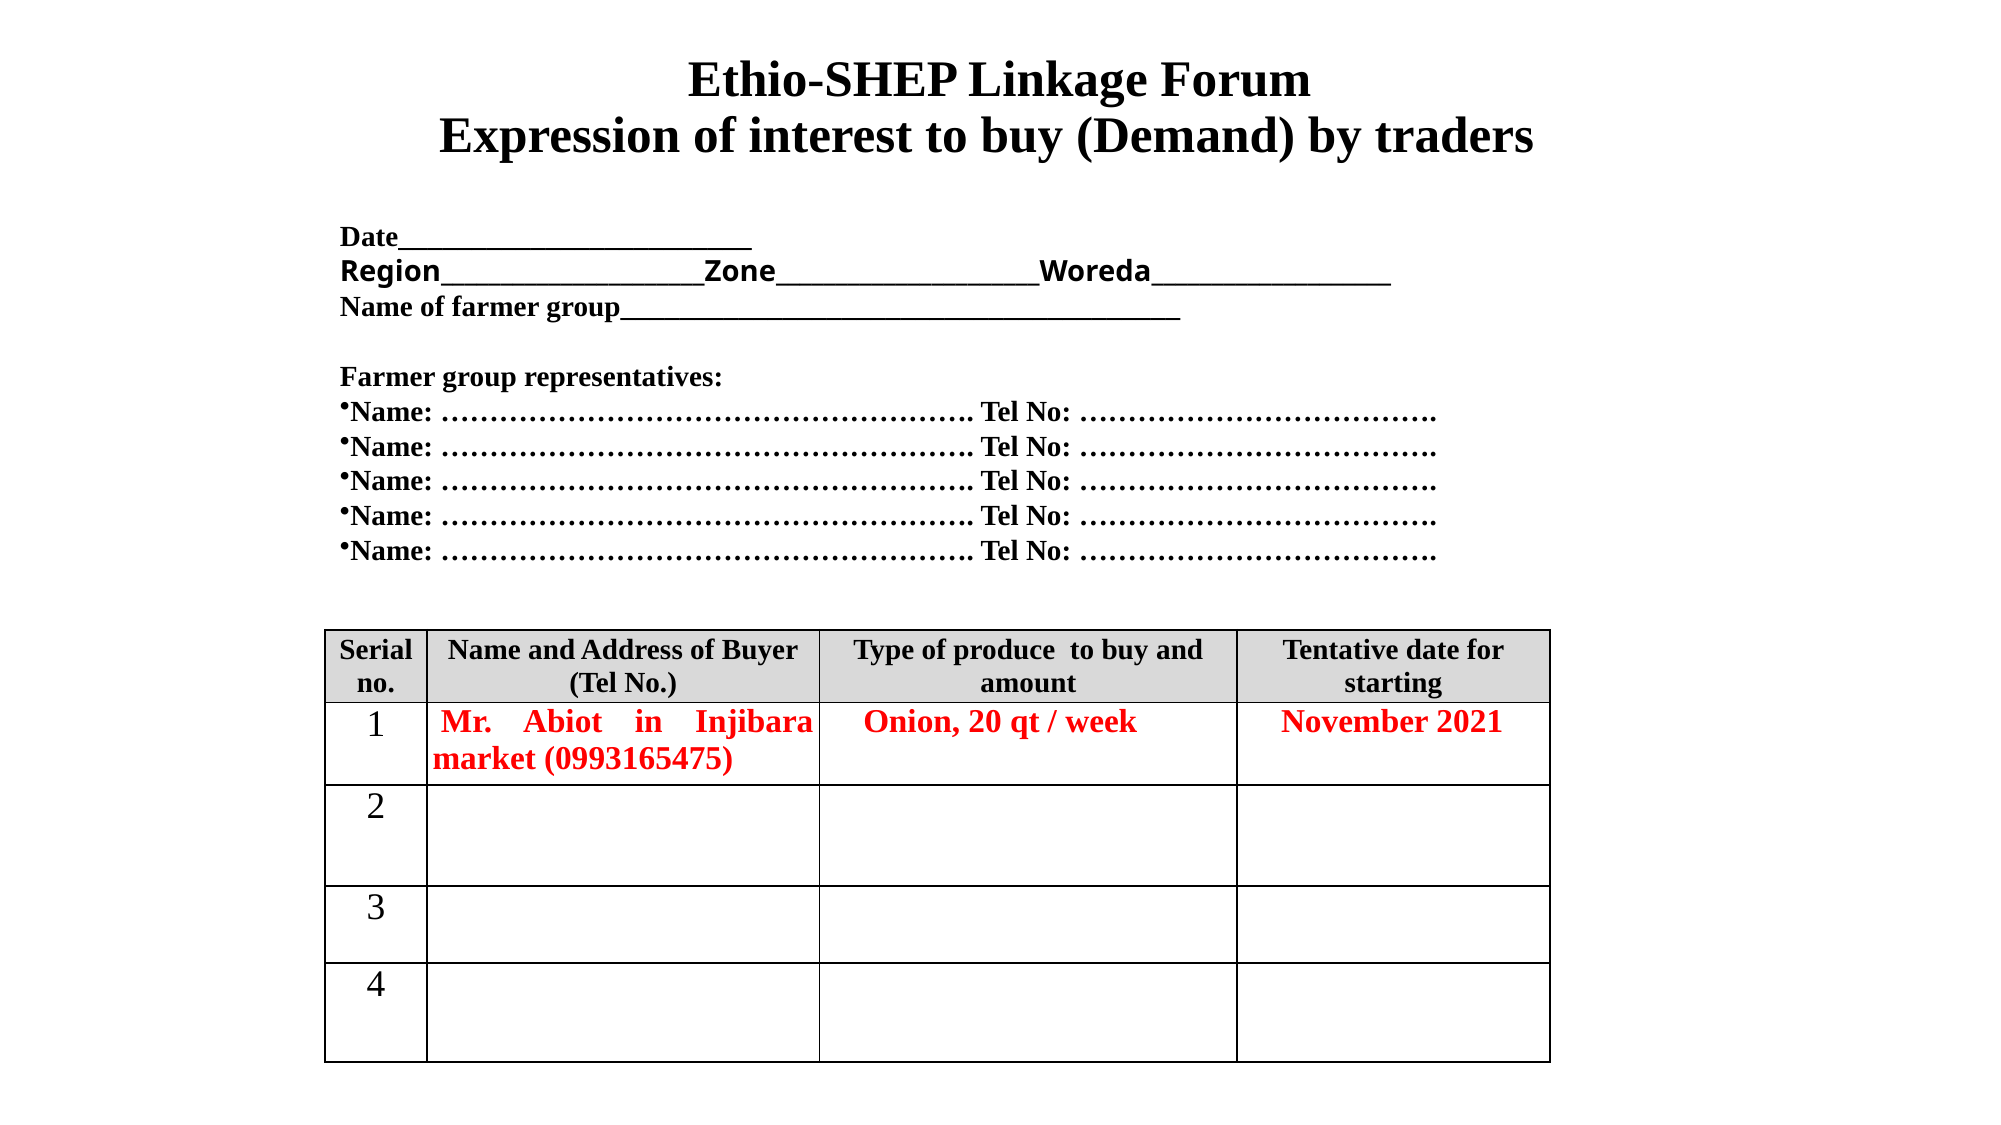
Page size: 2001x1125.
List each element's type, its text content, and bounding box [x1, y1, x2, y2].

table_header Serial no. [326, 631, 426, 702]
table_cell Onion, 20 qt / week [820, 703, 1236, 784]
table_cell [428, 964, 819, 1061]
table_header Type of produce to buy and amount [820, 631, 1236, 702]
table_header Name and Address of Buyer (Tel No.) [428, 631, 819, 702]
table_cell 2 [326, 786, 426, 885]
table_cell [820, 964, 1236, 1061]
title Ethio-SHEP Linkage Forum Expression of interest to buy (Demand) by traders [99, 45, 1900, 233]
table_cell [1238, 964, 1549, 1061]
table_cell [820, 887, 1236, 962]
table_cell [428, 786, 819, 885]
table_cell [820, 786, 1236, 885]
table_cell [1238, 786, 1549, 885]
table_header Tentative date for starting [1238, 631, 1549, 702]
table_cell 4 [326, 964, 426, 1061]
table_cell [1238, 887, 1549, 962]
table_cell [428, 887, 819, 962]
table_cell 3 [326, 887, 426, 962]
table_cell 1 [326, 703, 426, 784]
table_cell November 2021 [1238, 703, 1549, 784]
text_box Date________________________ Region______________________Zone______________________Woreda____________________ Name of farmer group______________________________________ Farmer group representatives: Name: ………………………………………………. Tel No: ………………………………. Name: ………………………………………………. Tel No: ………………………………. Name: ………………………………………………. Tel No: ………………………………. Name: ………………………………………………. Tel No: ………………………………. Name: ………………………………………………. Tel No: ………………………………. [324, 209, 1550, 609]
table_cell Mr. Abiot in Injibara market (0993165475) [428, 703, 819, 784]
